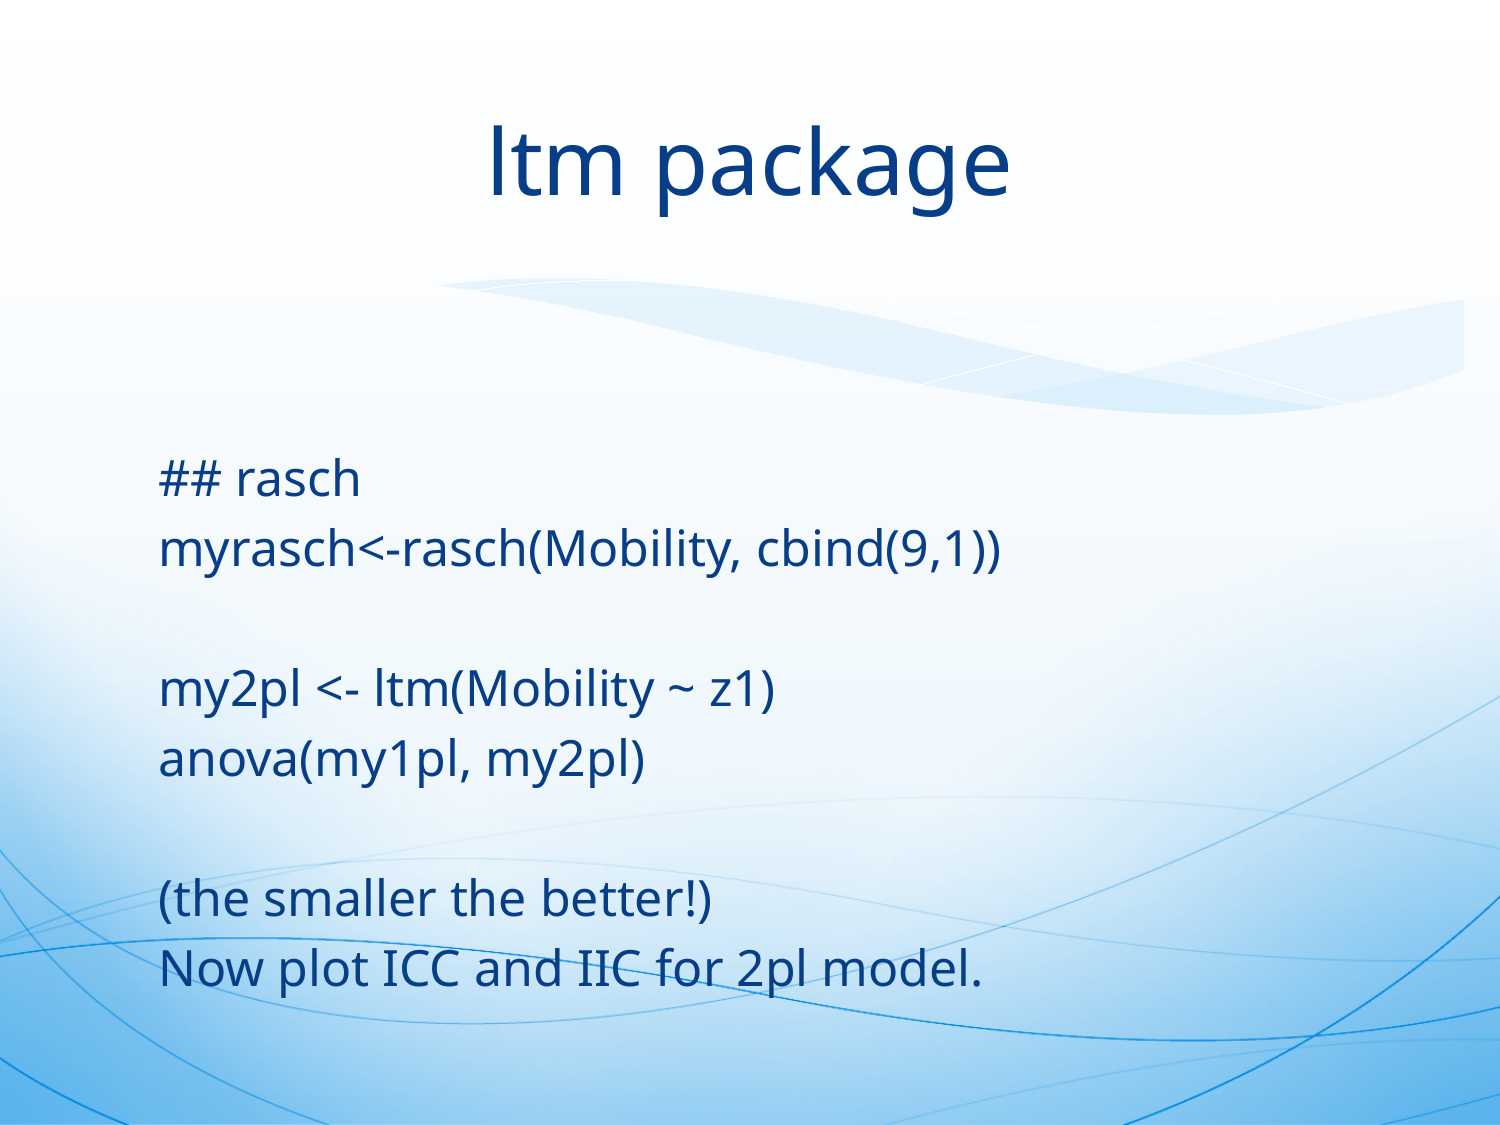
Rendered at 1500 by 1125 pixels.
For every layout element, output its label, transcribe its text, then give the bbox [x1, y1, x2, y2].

title ltm package [75, 55, 1425, 261]
list ## rasch myrasch<-rasch(Mobility, cbind(9,1)) my2pl <- ltm(Mobility ~ z1) anova(my1pl, my2pl) (the smaller the better!) Now plot ICC and IIC for 2pl model. [143, 438, 1359, 1005]
